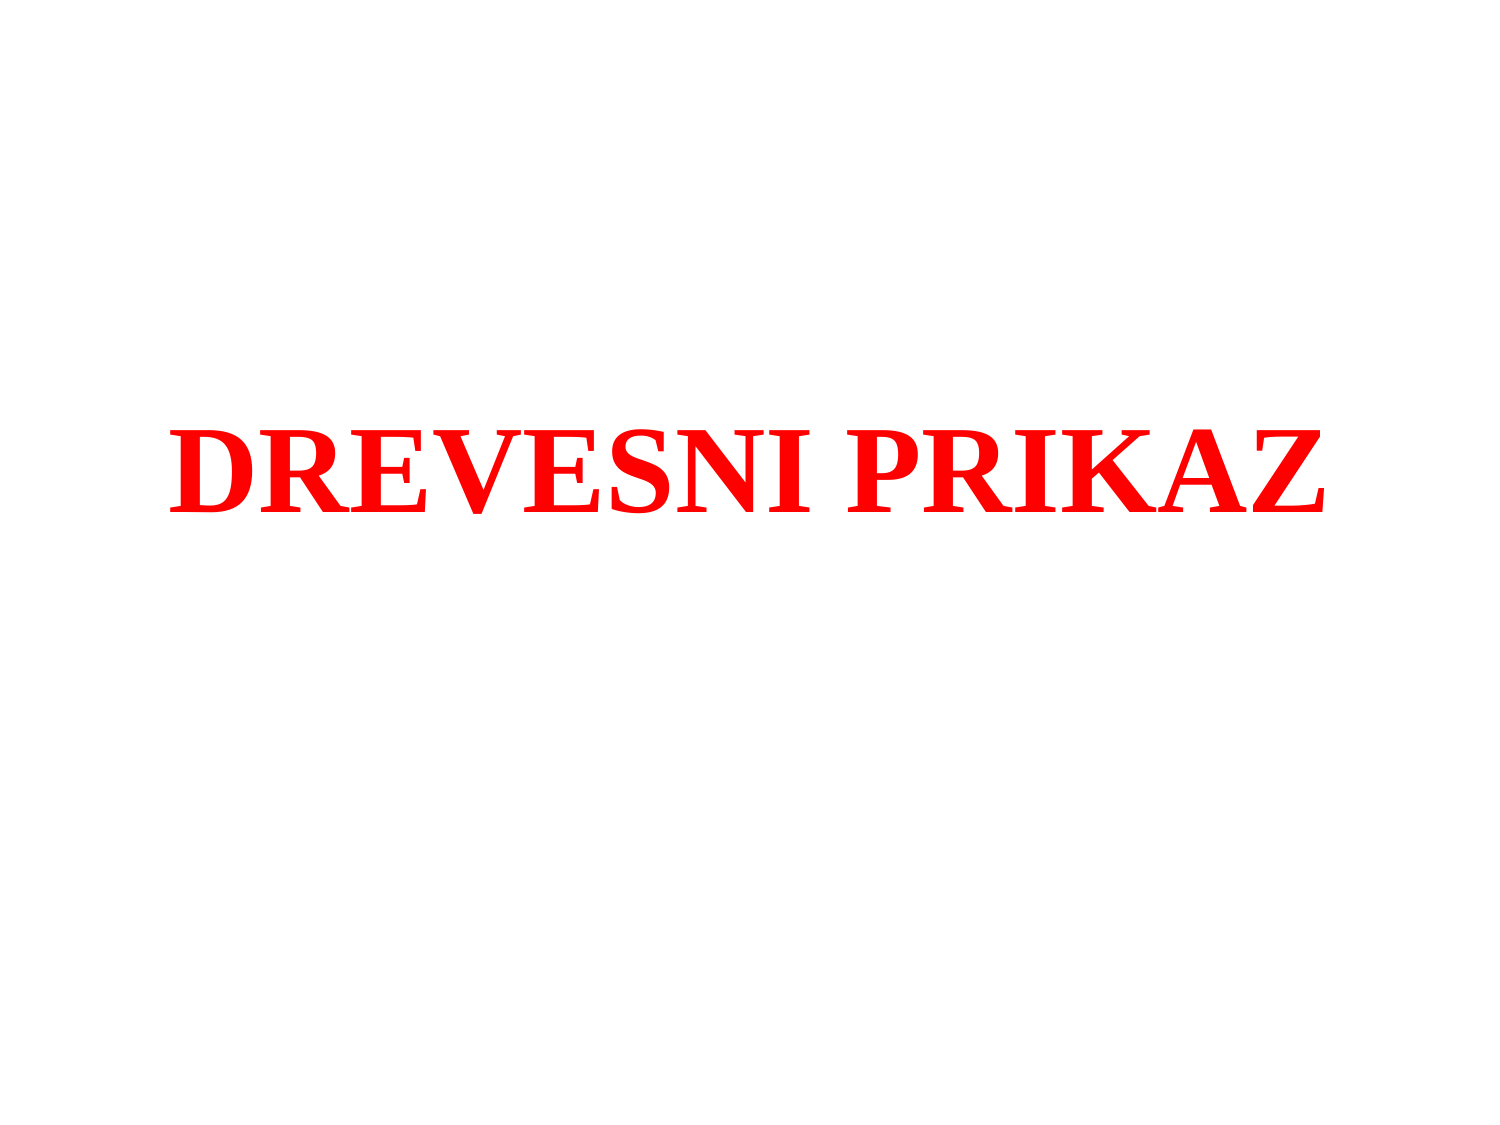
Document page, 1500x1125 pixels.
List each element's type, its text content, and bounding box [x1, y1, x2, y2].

title DREVESNI PRIKAZ [112, 349, 1388, 591]
